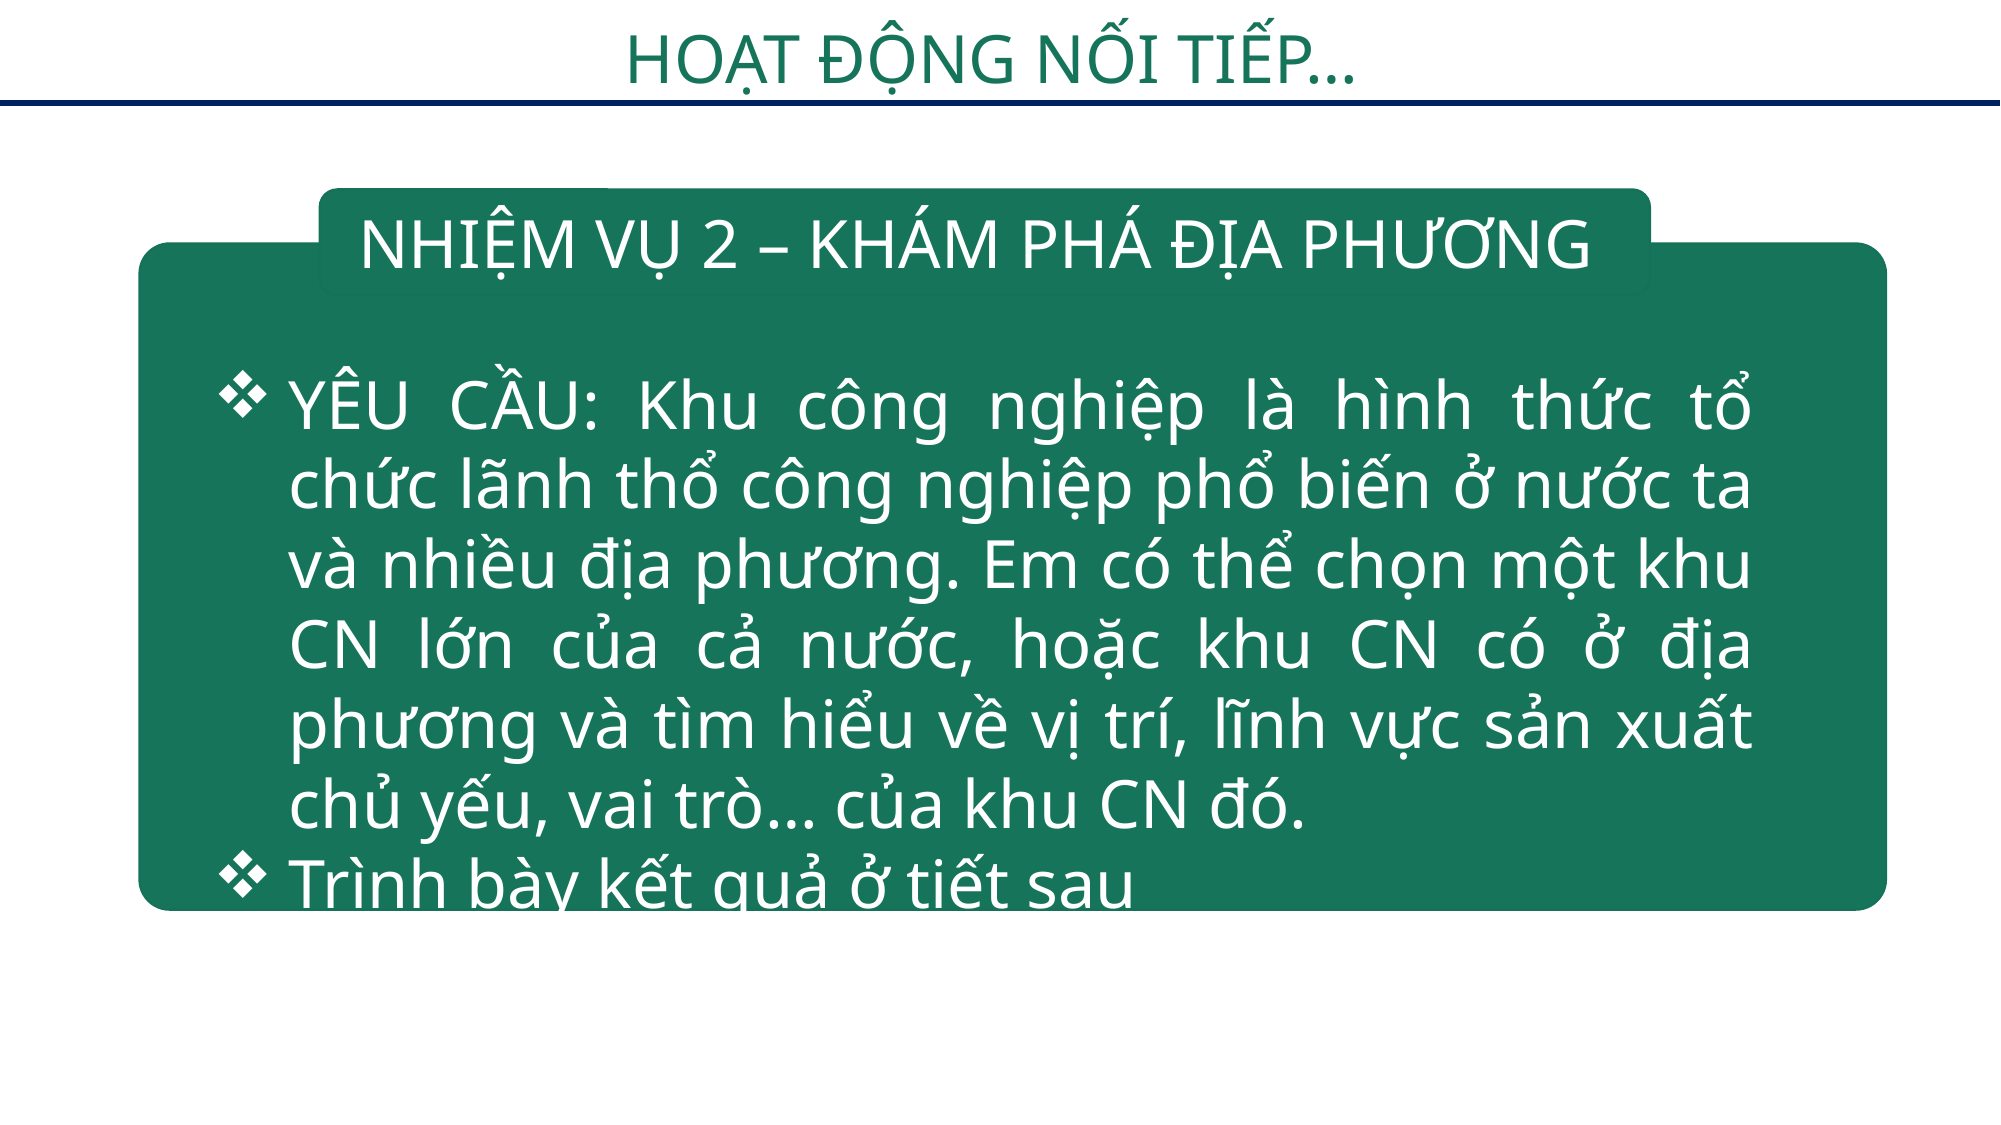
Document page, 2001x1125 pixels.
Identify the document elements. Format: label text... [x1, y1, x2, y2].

text_box HOẠT ĐỘNG NỐI TIẾP… [240, 8, 1744, 103]
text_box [139, 189, 1887, 910]
